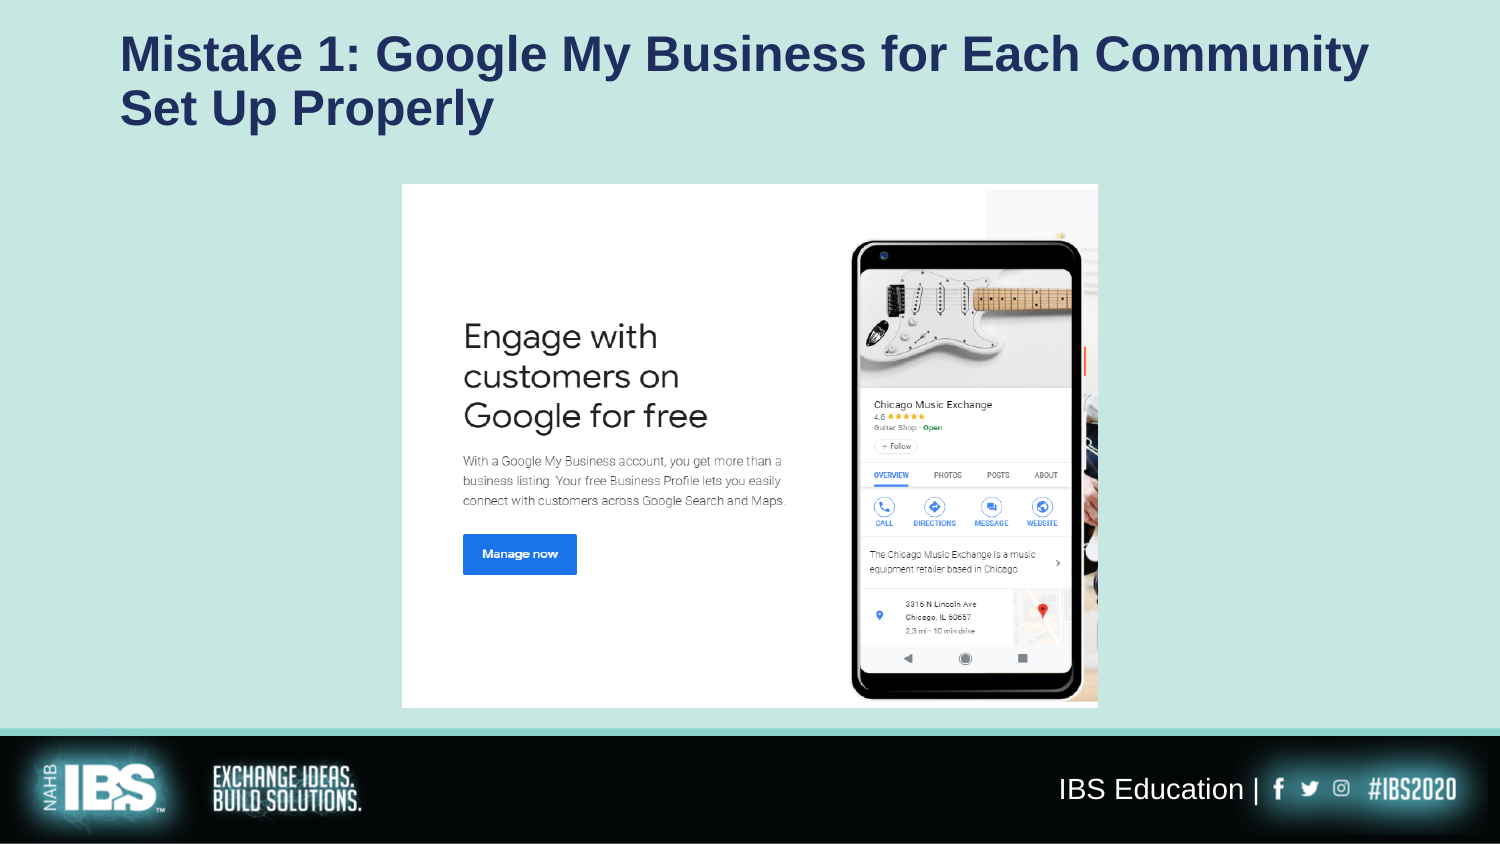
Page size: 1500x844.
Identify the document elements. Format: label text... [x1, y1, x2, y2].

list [402, 184, 1098, 708]
picture [0, 726, 376, 844]
title Mistake 1: Google My Business for Each Community Set Up Properly [104, 20, 1452, 89]
picture [1224, 734, 1488, 835]
